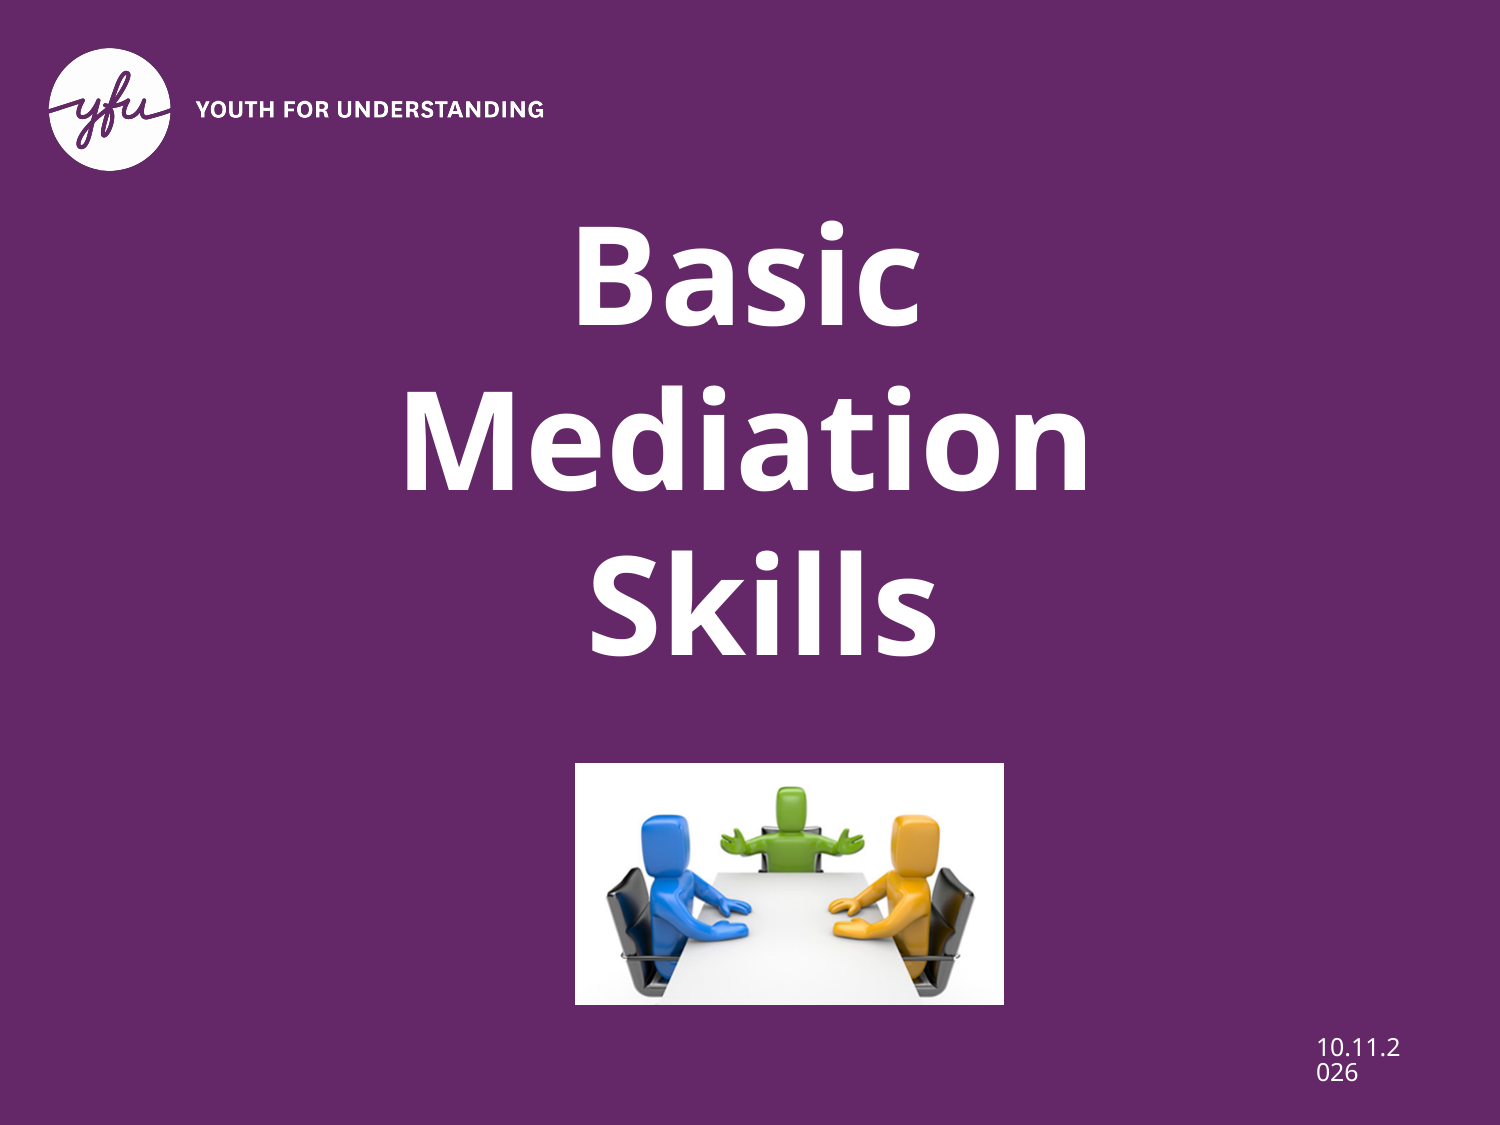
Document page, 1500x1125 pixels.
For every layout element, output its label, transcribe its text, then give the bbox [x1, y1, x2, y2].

picture [574, 762, 1004, 1005]
picture [0, 0, 591, 220]
title Basic Mediation Skills [164, 180, 1363, 582]
